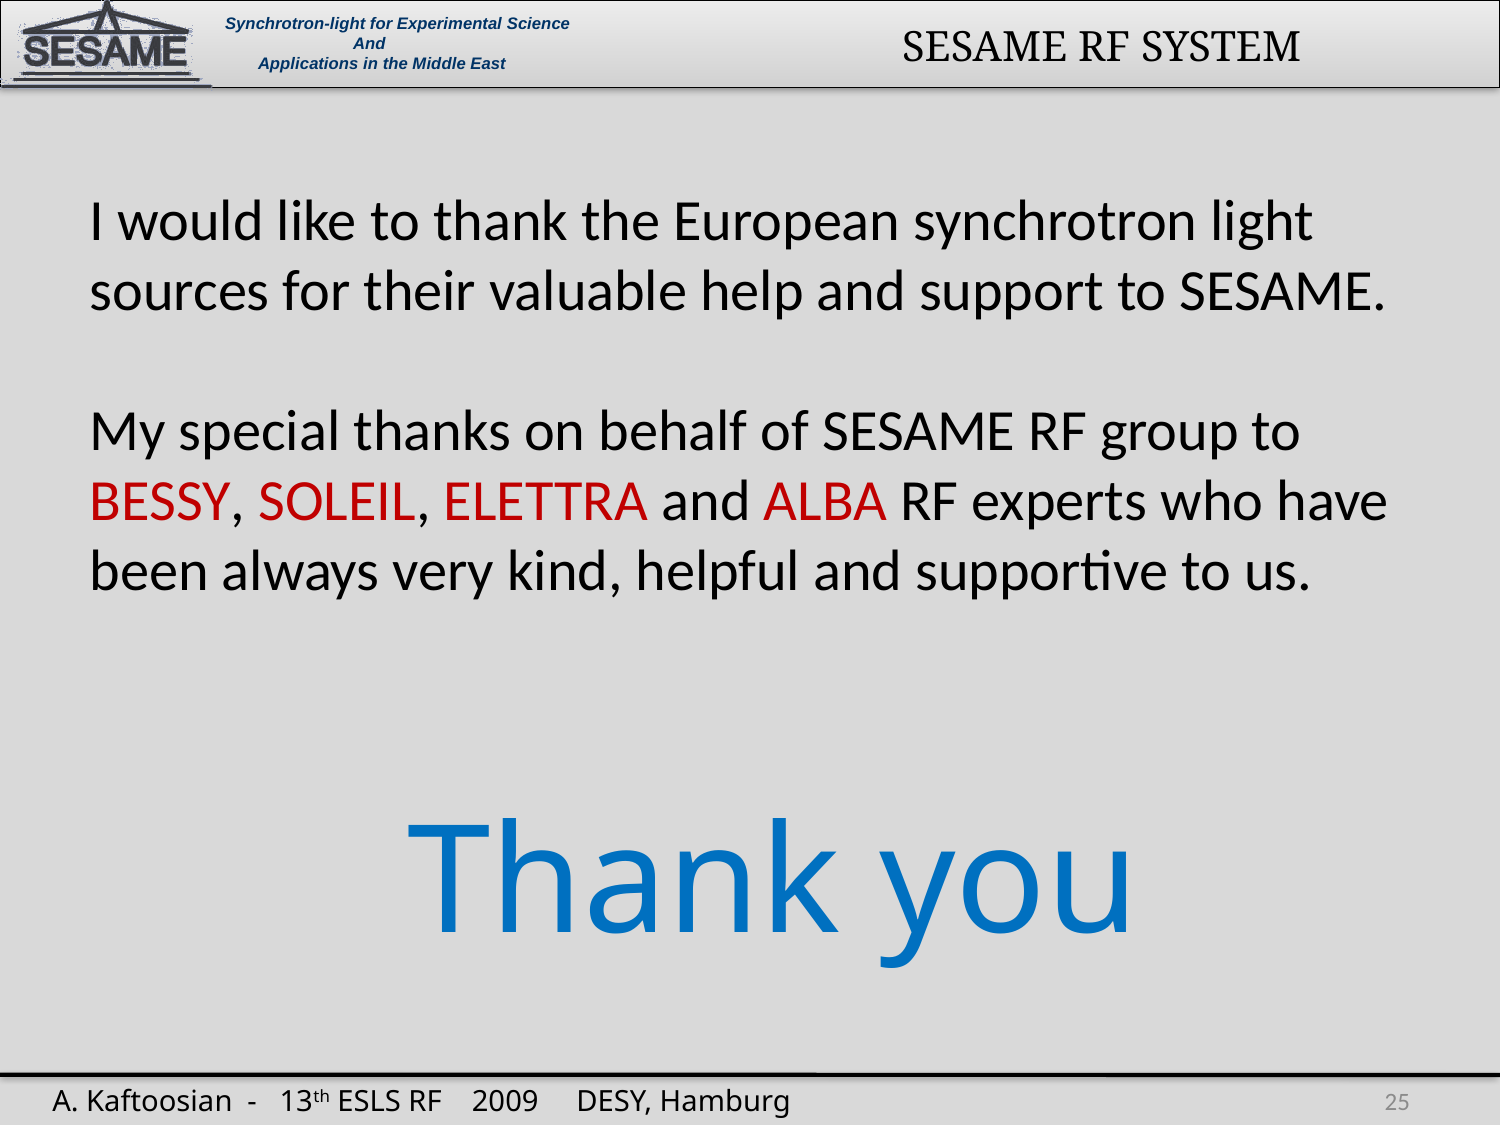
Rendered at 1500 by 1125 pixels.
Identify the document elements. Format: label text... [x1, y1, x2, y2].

text_box Thank you [392, 774, 1155, 970]
slide_number 25 [1312, 1074, 1425, 1125]
text_box I would like to thank the European synchrotron light sources for their valuable help and support to SESAME. My special thanks on behalf of SESAME RF group to BESSY, SOLEIL, ELETTRA and ALBA RF experts who have been always very kind, helpful and supportive to us. [74, 174, 1425, 610]
